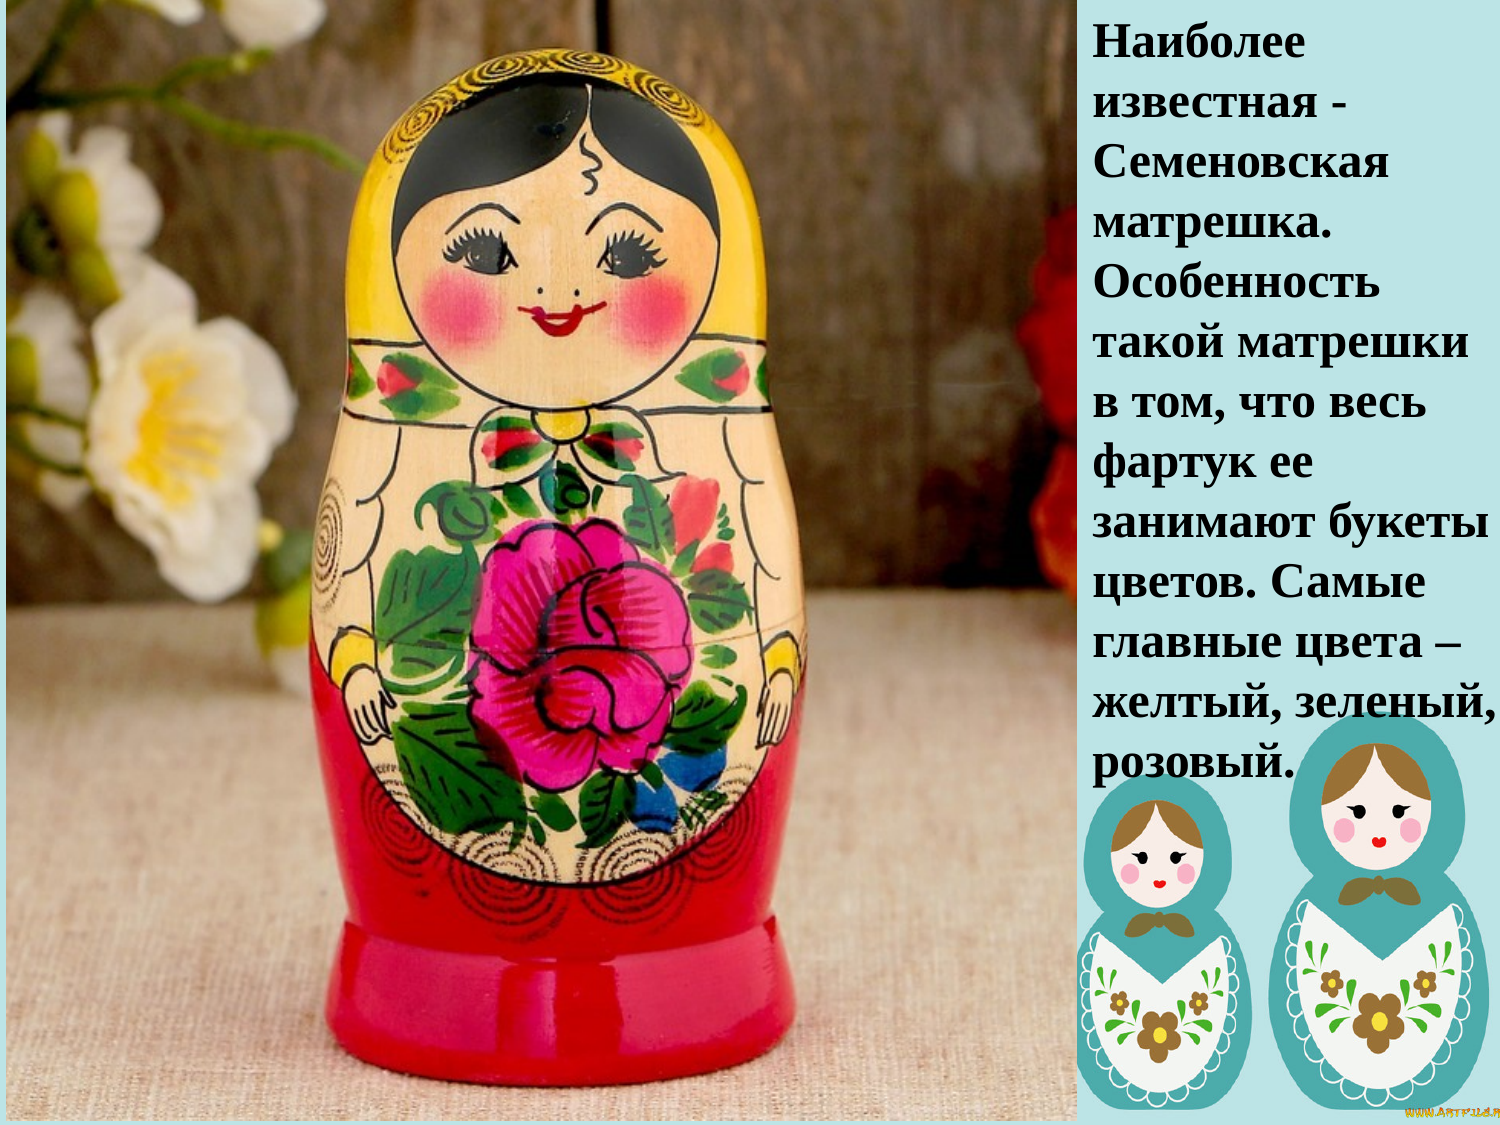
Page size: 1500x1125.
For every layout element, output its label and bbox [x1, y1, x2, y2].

text_box [0, 0, 1500, 1125]
